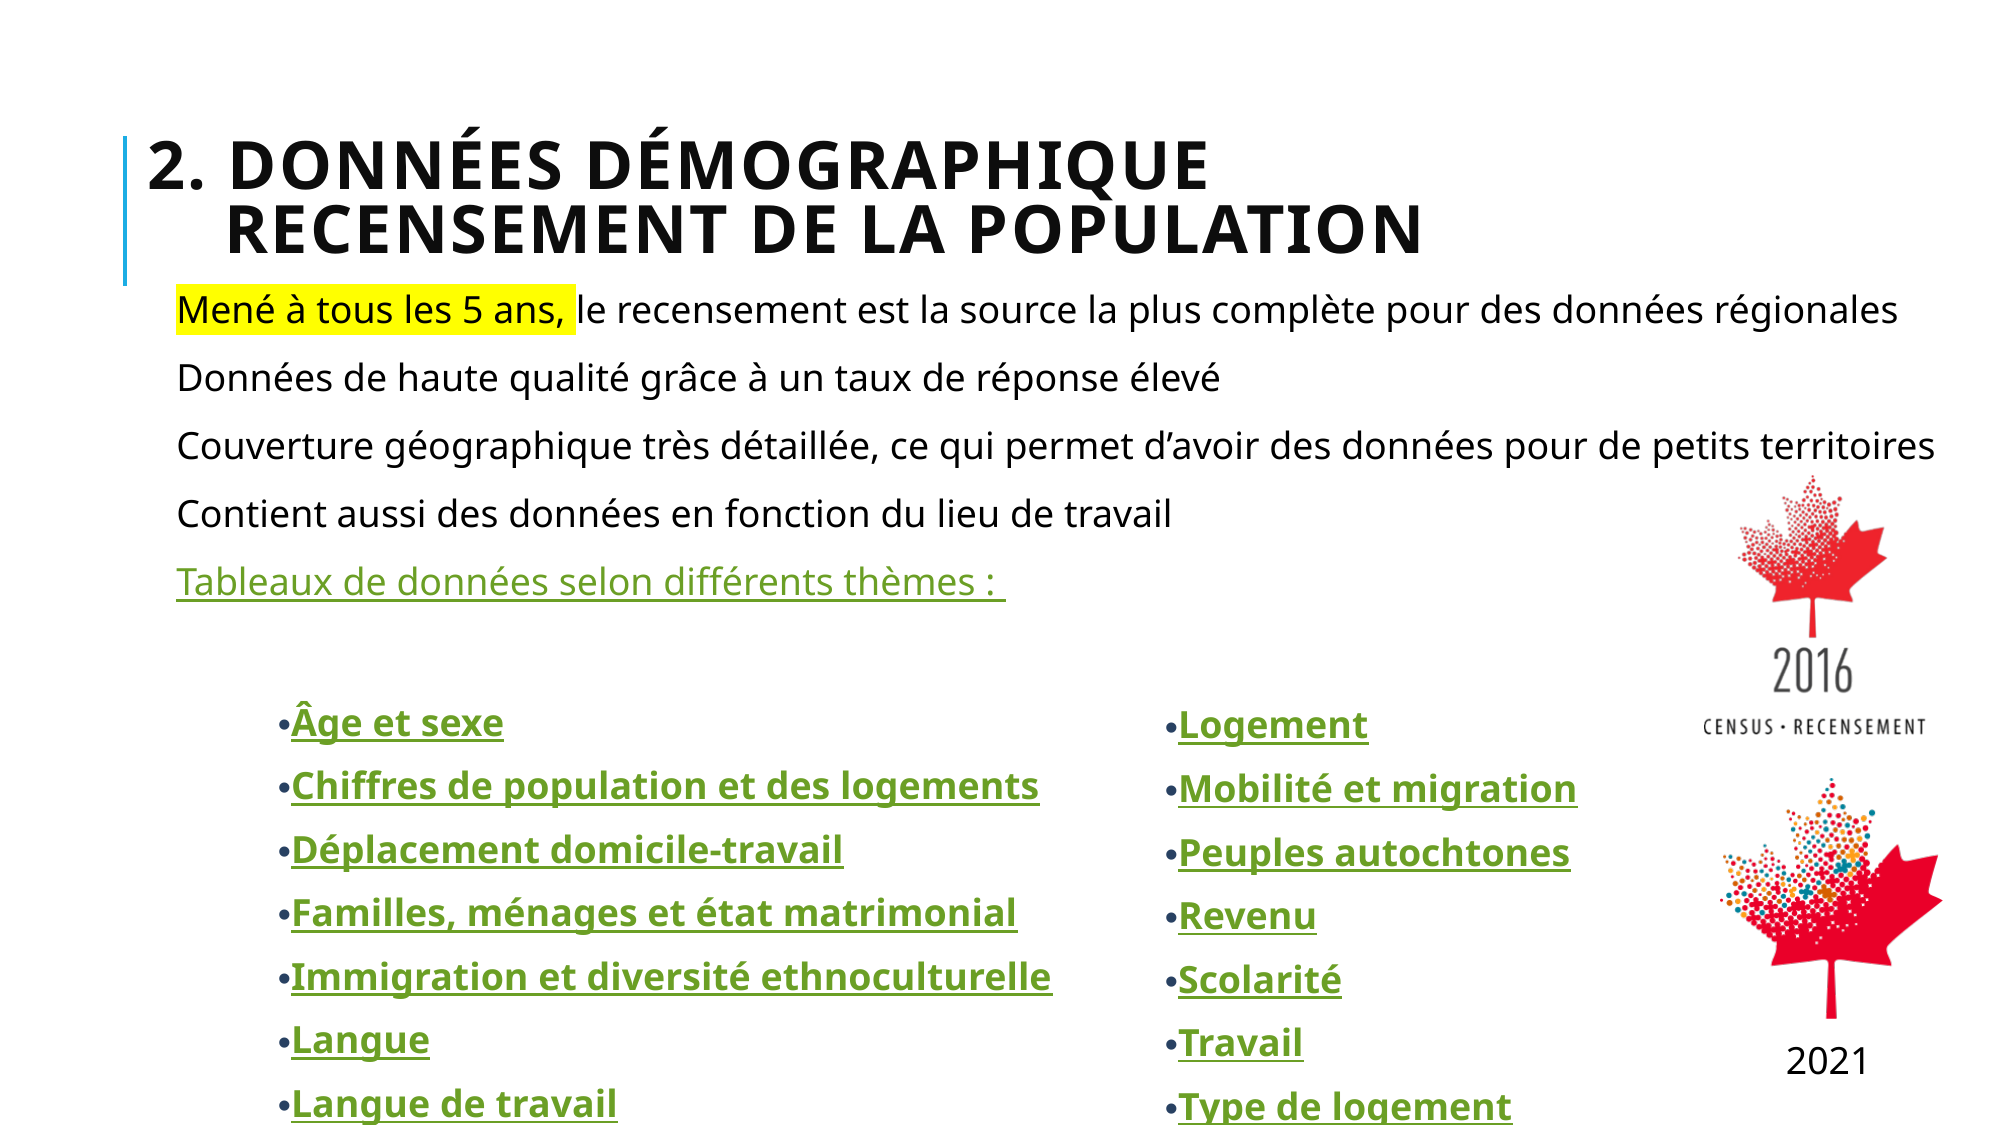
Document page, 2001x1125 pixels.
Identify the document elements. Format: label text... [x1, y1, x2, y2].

text_box Âge et sexe Chiffres de population et des logements Déplacement domicile-travail Familles, ménages et état matrimonial Immigration et diversité ethnoculturelle Langue Langue de travail [263, 691, 1263, 1125]
picture [1703, 475, 1926, 735]
text_box 2021 [1771, 1029, 1893, 1089]
title 2. Données démographique Recensement de la population [132, 128, 1932, 276]
list Mené à tous les 5 ans, le recensement est la source la plus complète pour des données régionales Données de haute qualité grâce à un taux de réponse élevé Couverture géographique très détaillée, ce qui permet d’avoir des données pour de petits territoires Contient aussi des données en fonction du lieu de travail Tableaux de données selon différents thèmes : [153, 278, 1983, 879]
picture [1720, 777, 1943, 1020]
text_box Logement Mobilité et migration Peuples autochtones Revenu Scolarité Travail Type de logement [1263, 694, 1704, 1125]
